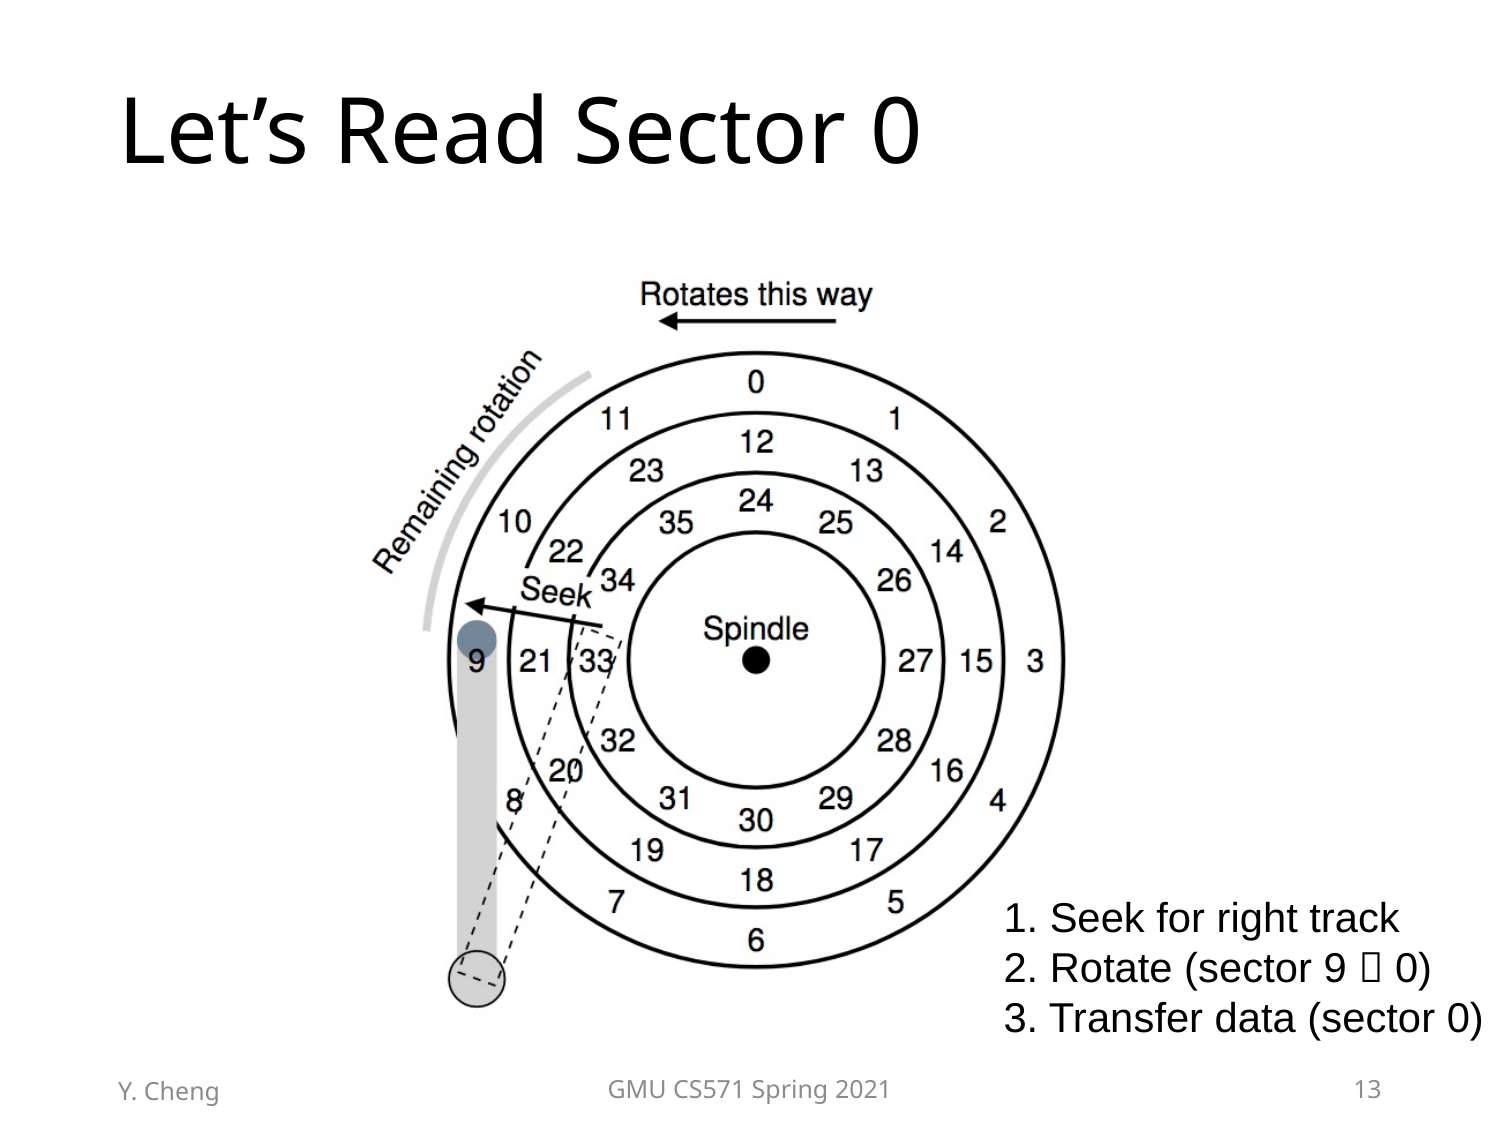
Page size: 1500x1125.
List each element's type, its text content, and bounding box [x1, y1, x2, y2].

slide_number 13 [1059, 1060, 1397, 1121]
footer GMU CS571 Spring 2021 [496, 1060, 1004, 1121]
title Let’s Read Sector 0 [103, 25, 1397, 243]
slide_number Y. Cheng [103, 1060, 441, 1121]
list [352, 259, 1100, 1025]
text_box 1. Seek for right track 2. Rotate (sector 9  0) 3. Transfer data (sector 0) [988, 883, 1500, 1049]
